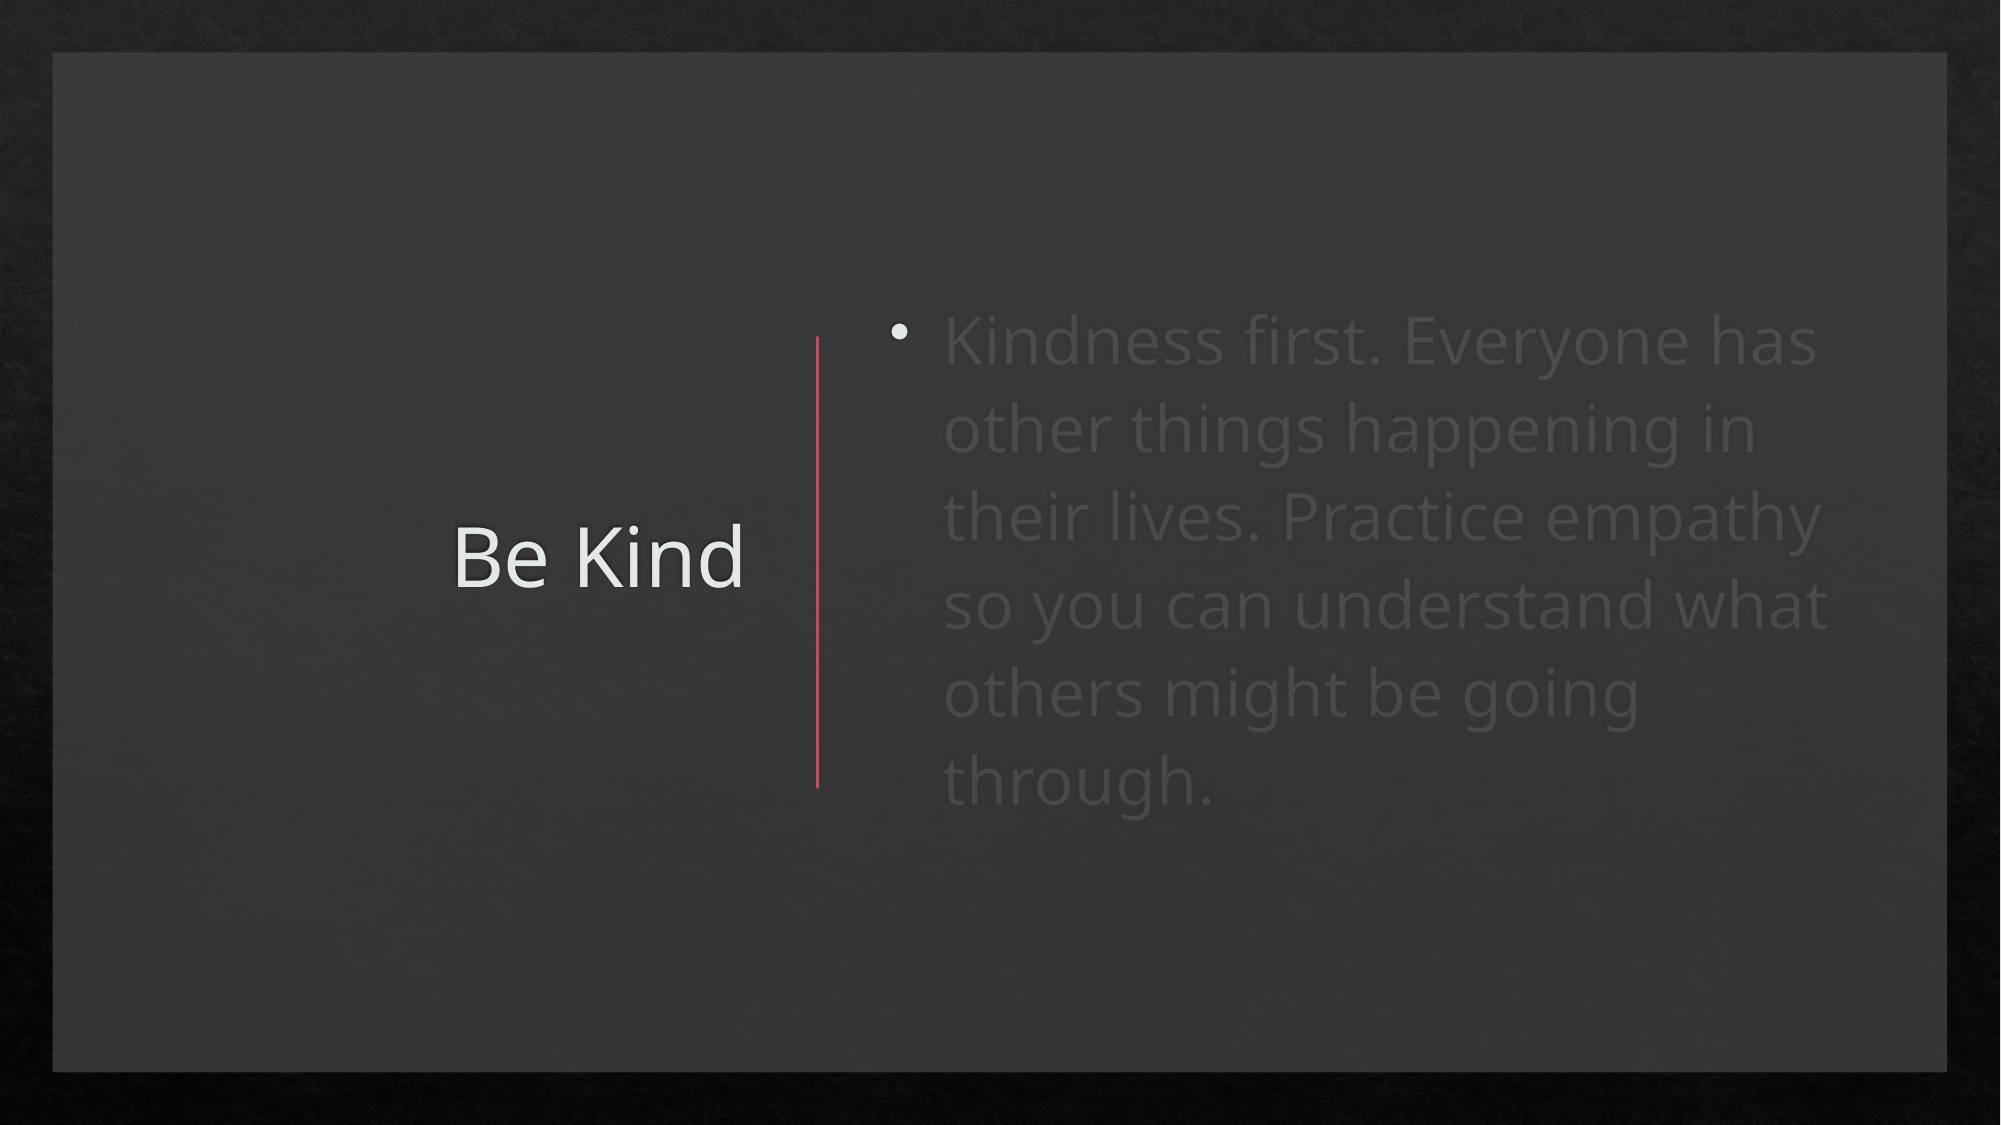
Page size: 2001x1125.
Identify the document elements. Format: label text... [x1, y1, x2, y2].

text_box [51, 51, 1948, 1074]
list Kindness first. Everyone has other things happening in their lives. Practice empathy so you can understand what others might be going through. [870, 158, 1849, 950]
title Be Kind [149, 158, 764, 950]
text_box [0, 0, 2000, 1125]
